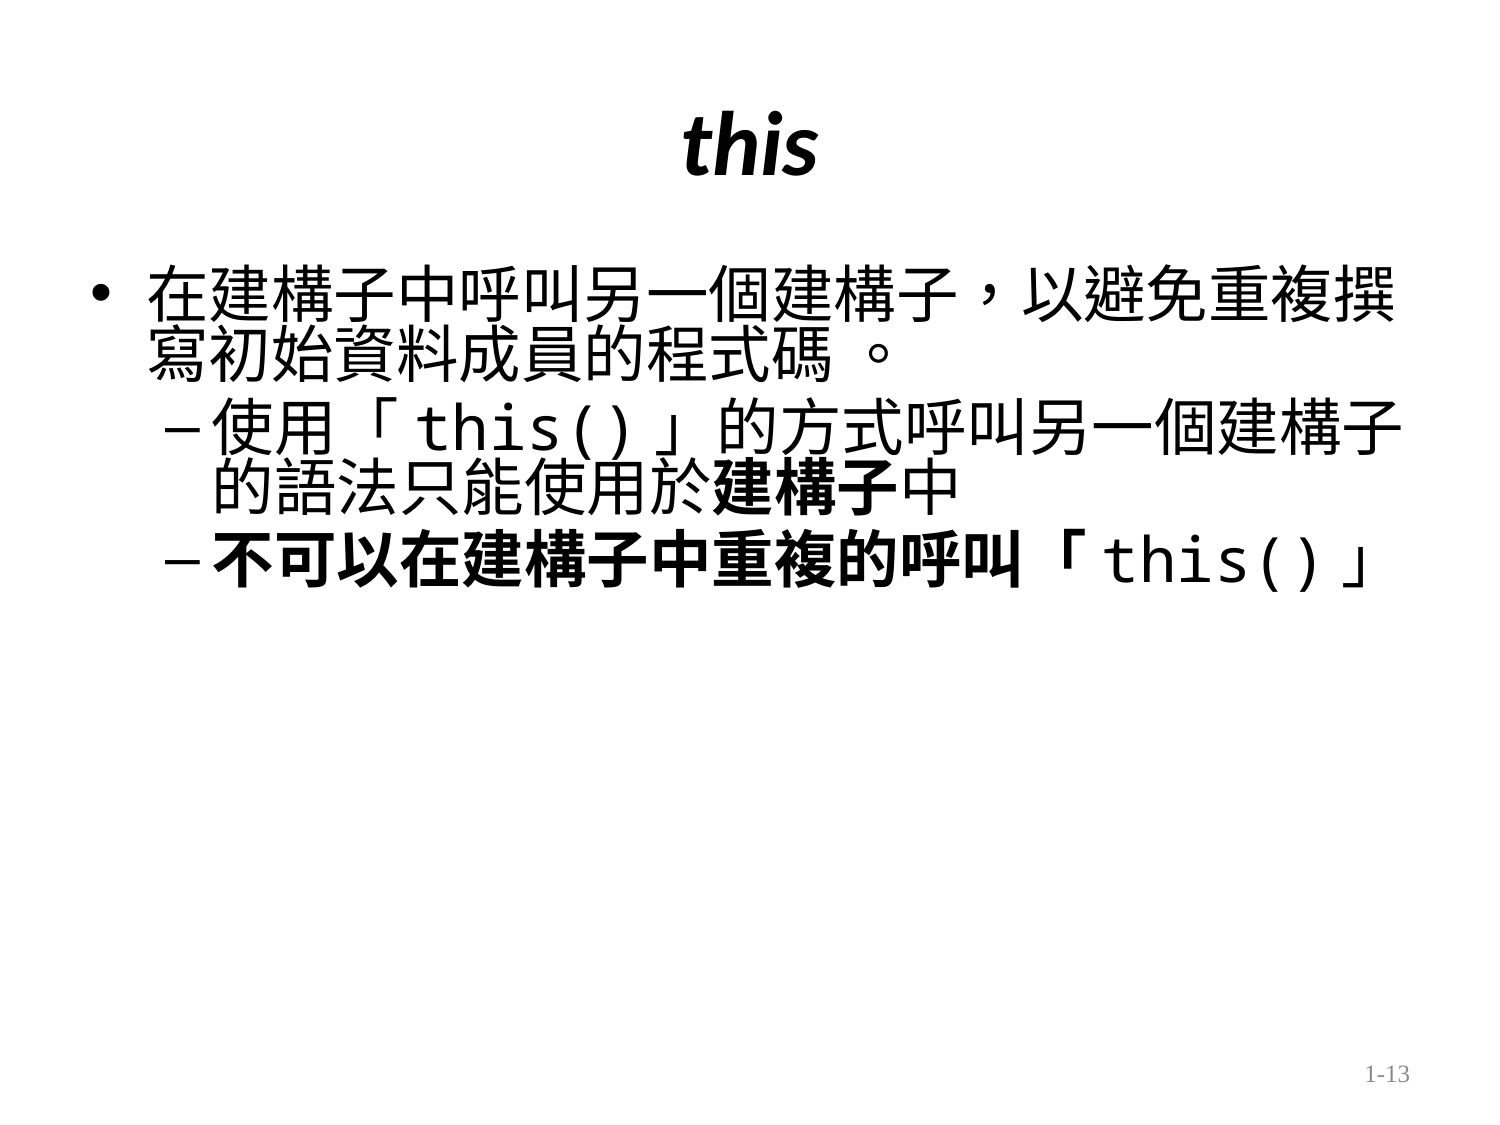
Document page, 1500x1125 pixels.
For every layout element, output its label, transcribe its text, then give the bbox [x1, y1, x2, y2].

slide_number 1-13 [1074, 1042, 1425, 1103]
list 在建構子中呼叫另一個建構子，以避免重複撰寫初始資料成員的程式碼 。 使用「this()」的方式呼叫另一個建構子的語法只能使用於建構子中 不可以在建構子中重複的呼叫「this()」 [75, 262, 1425, 1005]
title this [75, 45, 1425, 233]
